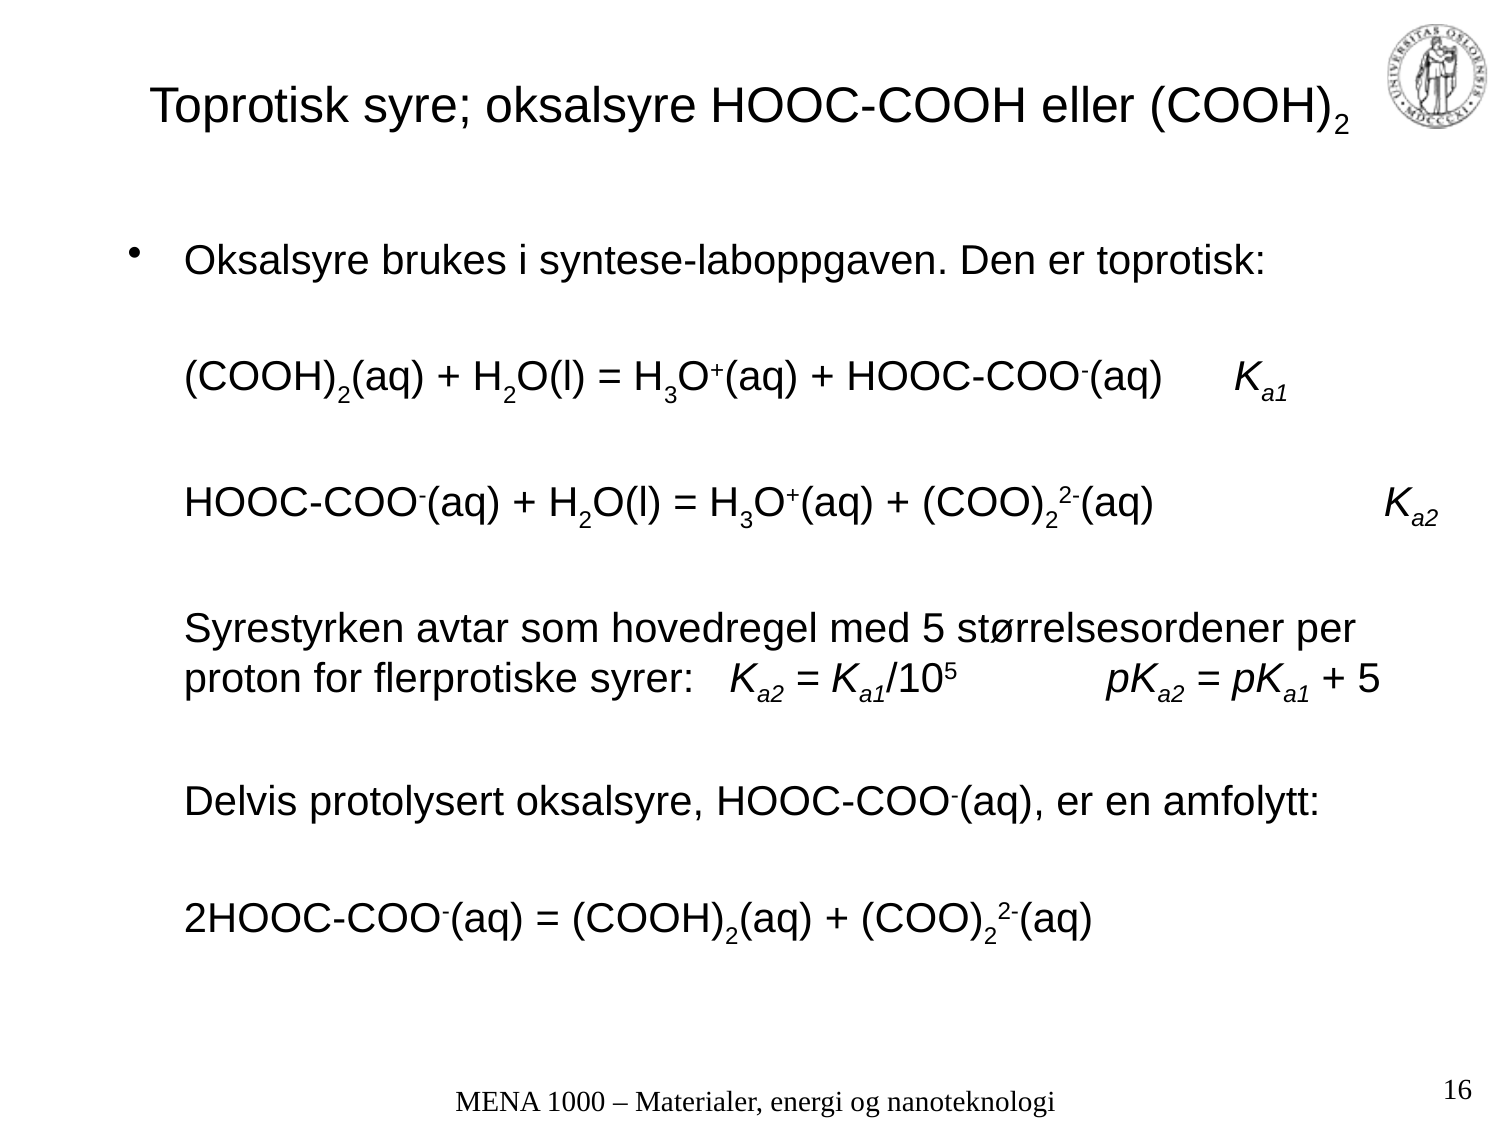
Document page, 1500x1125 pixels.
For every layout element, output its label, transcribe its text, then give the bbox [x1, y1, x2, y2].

footer MENA 1000 – Materialer, energi og nanoteknologi [430, 1074, 1081, 1125]
slide_number 16 [1349, 1062, 1488, 1113]
title Toprotisk syre; oksalsyre HOOC-COOH eller (COOH)2 [112, 12, 1388, 201]
picture [1388, 24, 1500, 129]
list Oksalsyre brukes i syntese-laboppgaven. Den er toprotisk: (COOH)2(aq) + H2O(l) = H3O+(aq) + HOOC-COO-(aq) Ka1 HOOC-COO-(aq) + H2O(l) = H3O+(aq) + (COO)22-(aq) Ka2 Syrestyrken avtar som hovedregel med 5 størrelsesordener per proton for flerprotiske syrer: Ka2 = Ka1/105 pKa2 = pKa1 + 5 Delvis protolysert oksalsyre, HOOC-COO-(aq), er en amfolytt: 2HOOC-COO-(aq) = (COOH)2(aq) + (COO)22-(aq) [112, 224, 1471, 1001]
